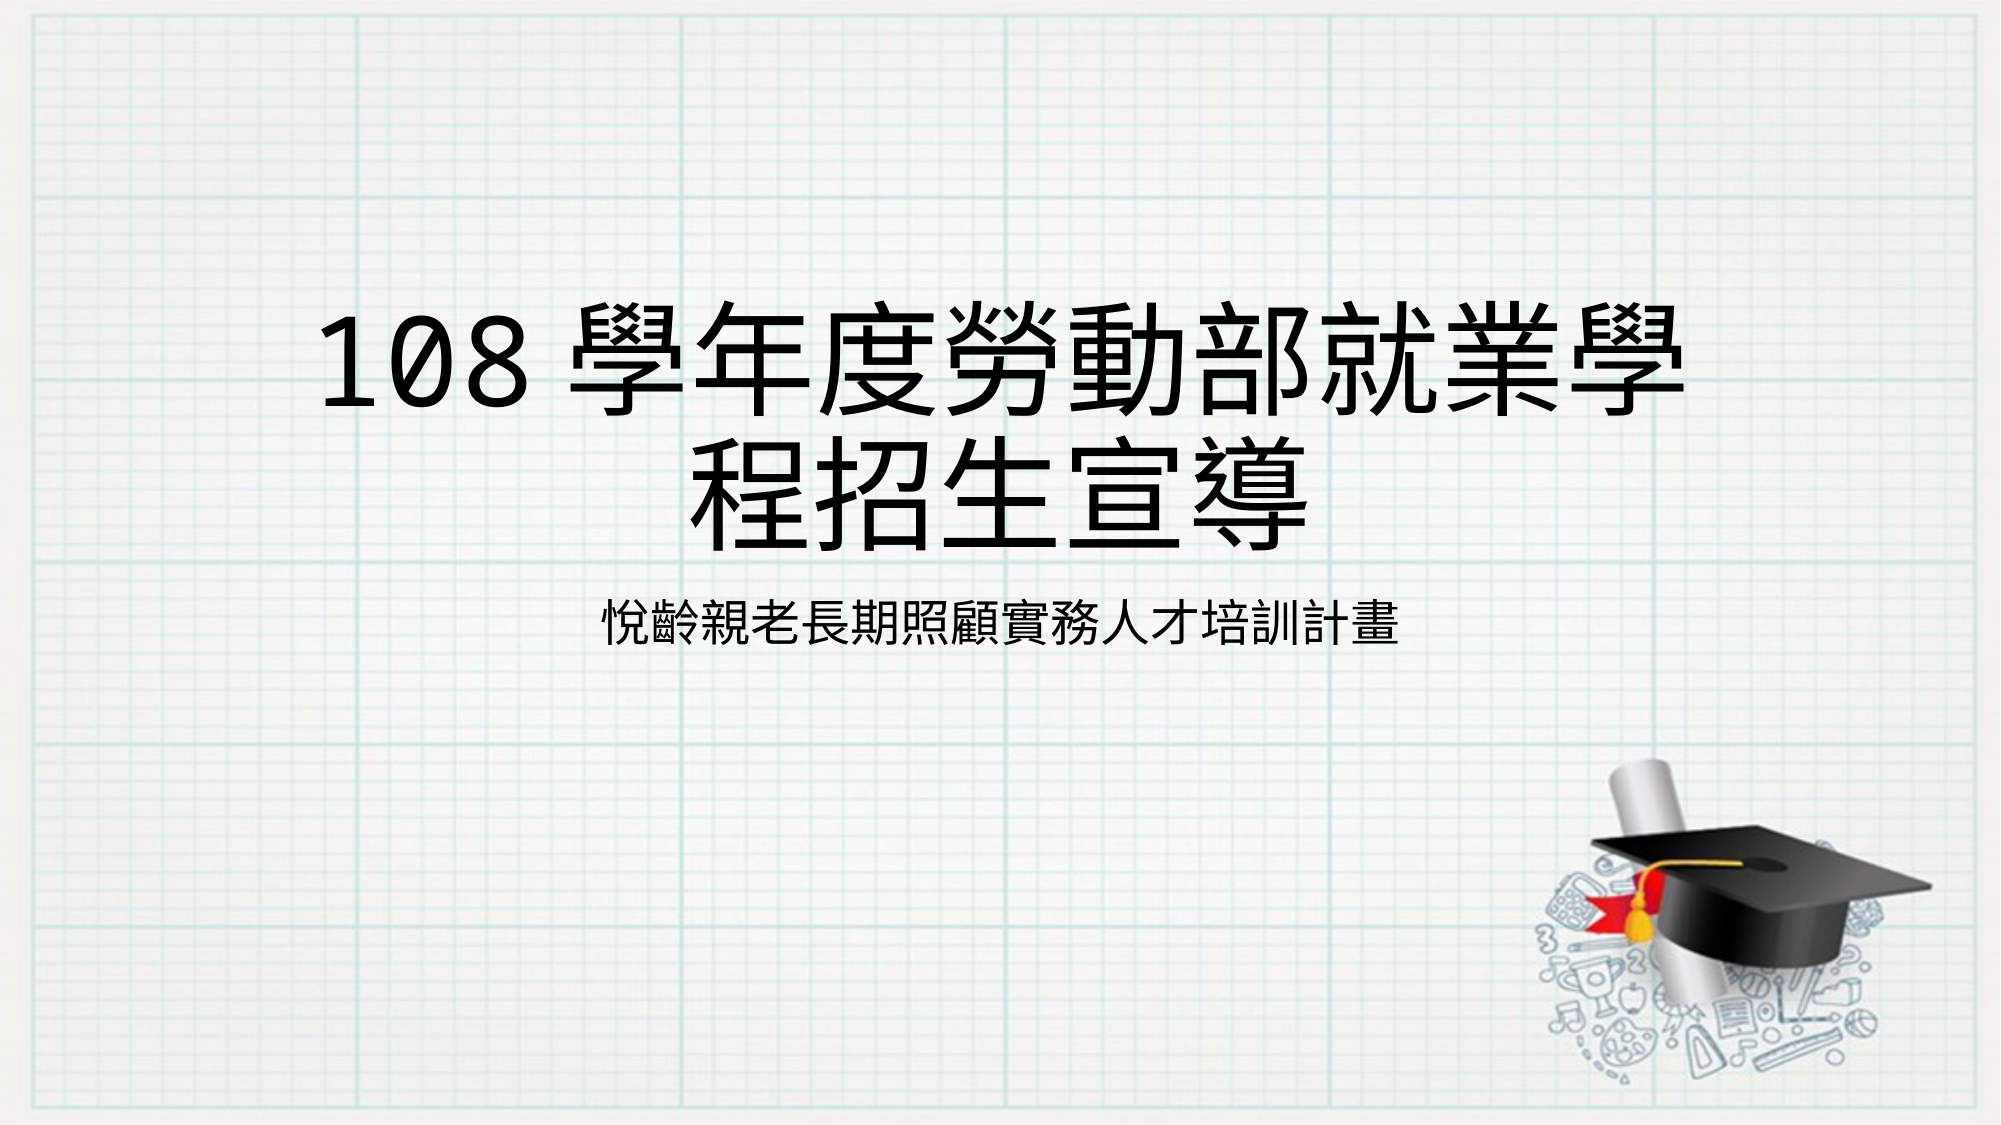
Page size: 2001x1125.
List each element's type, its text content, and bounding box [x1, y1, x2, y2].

title 108學年度勞動部就業學程招生宣導 [249, 184, 1750, 576]
subtitle 悅齡親老長期照顧實務人才培訓計畫 [249, 590, 1750, 863]
picture [0, 0, 2001, 1125]
